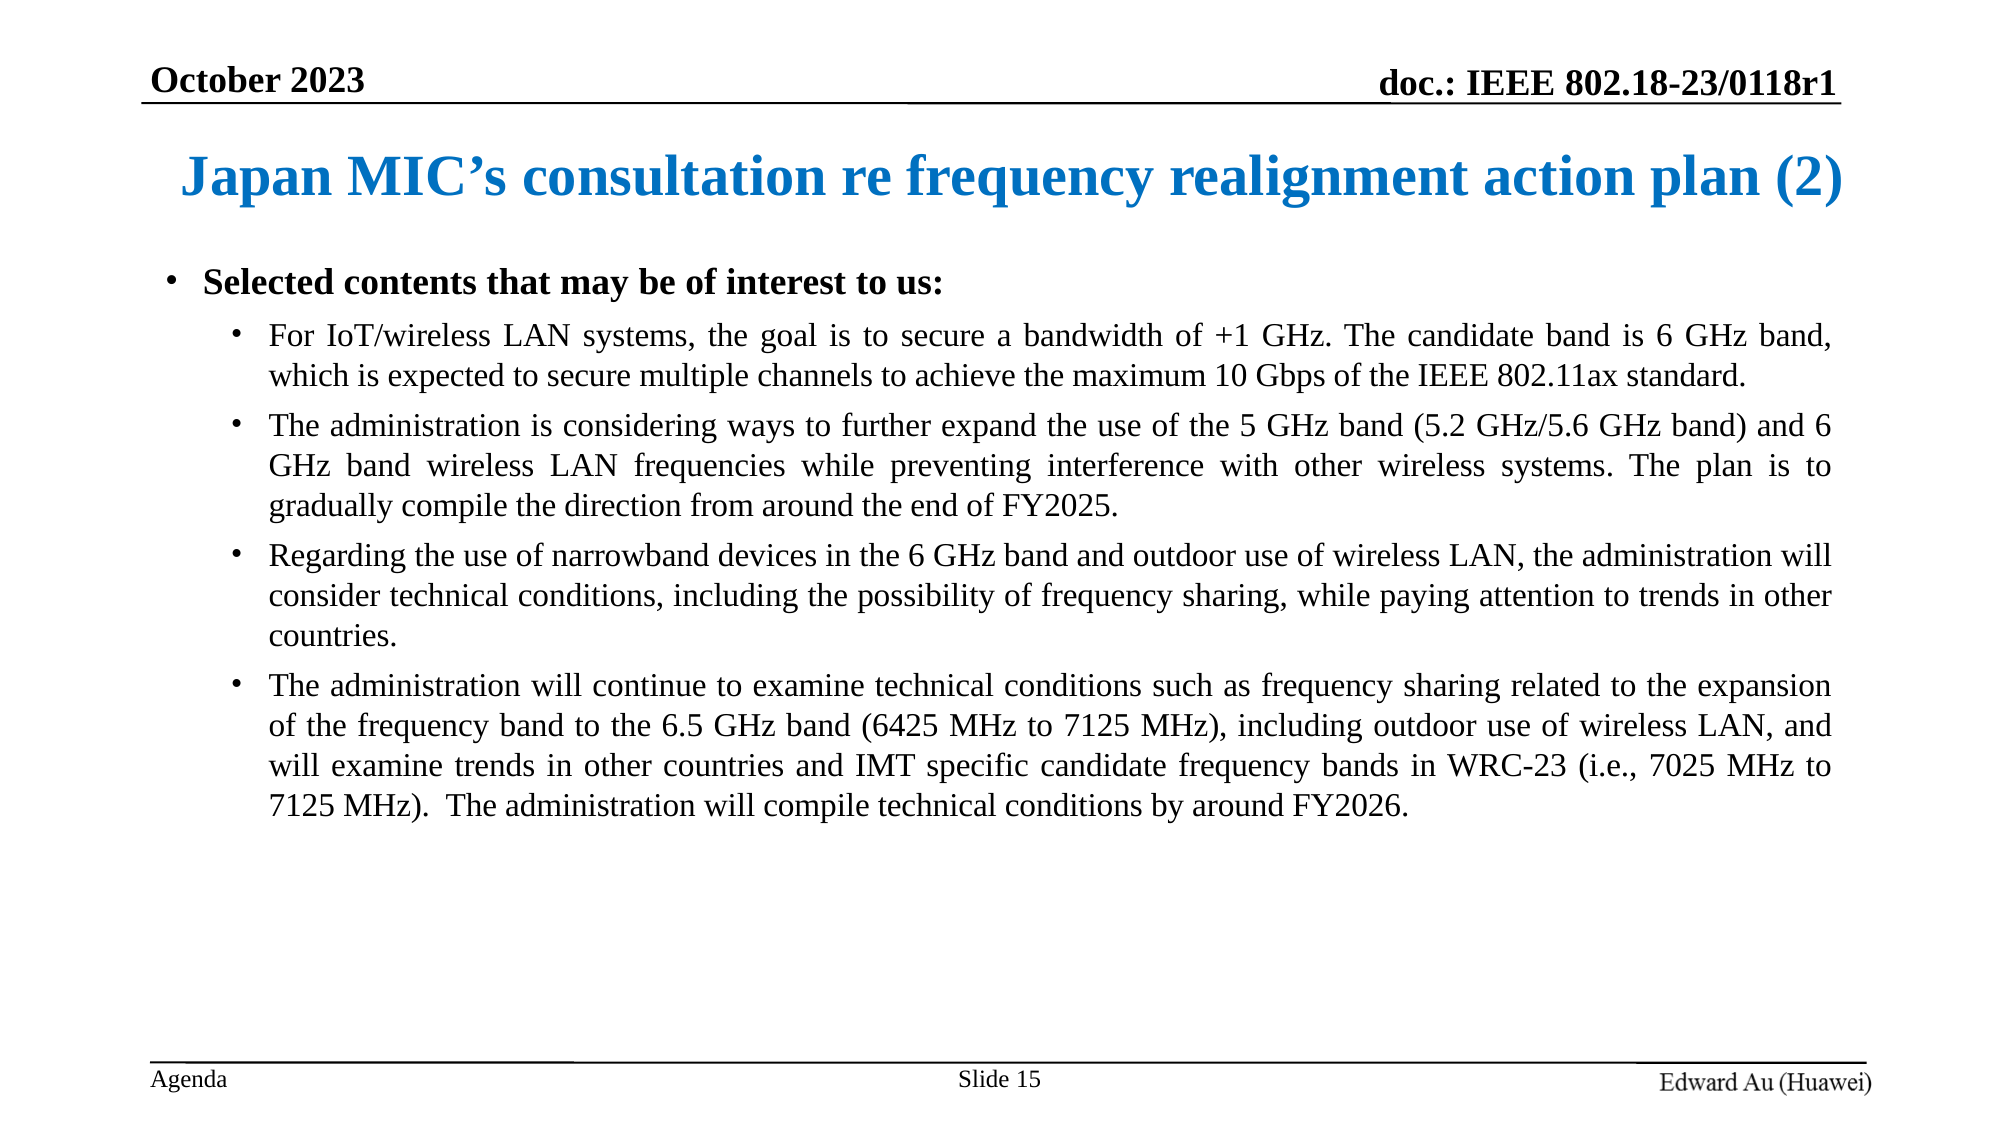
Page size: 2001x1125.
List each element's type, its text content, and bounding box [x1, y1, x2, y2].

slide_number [149, 54, 651, 101]
picture [1174, 1058, 1887, 1113]
slide_number Slide 15 [933, 1061, 1067, 1123]
title Japan MIC’s consultation re frequency realignment action plan (2) [162, 99, 1864, 246]
list Selected contents that may be of interest to us: For IoT/wireless LAN systems, the goal is to secure a bandwidth of +1 GHz. The candidate band is 6 GHz band, which is expected to secure multiple channels to achieve the maximum 10 Gbps of the IEEE 802.11ax standard. The administration is considering ways to further expand the use of the 5 GHz band (5.2 GHz/5.6 GHz band) and 6 GHz band wireless LAN frequencies while preventing interference with other wireless systems. The plan is to gradually compile the direction from around the end of FY2025. Regarding the use of narrowband devices in the 6 GHz band and outdoor use of wireless LAN, the administration will consider technical conditions, including the possibility of frequency sharing, while paying attention to trends in other countries. The administration will continue to examine technical conditions such as frequency sharing related to the expansion of the frequency band to the 6.5 GHz band (6425 MHz to 7125 MHz), including outdoor use of wireless LAN, and will examine trends in other countries and IMT specific candidate frequency bands in WRC-23 (i.e., 7025 MHz to 7125 MHz). The administration will compile technical conditions by around FY2026. [149, 249, 1869, 925]
